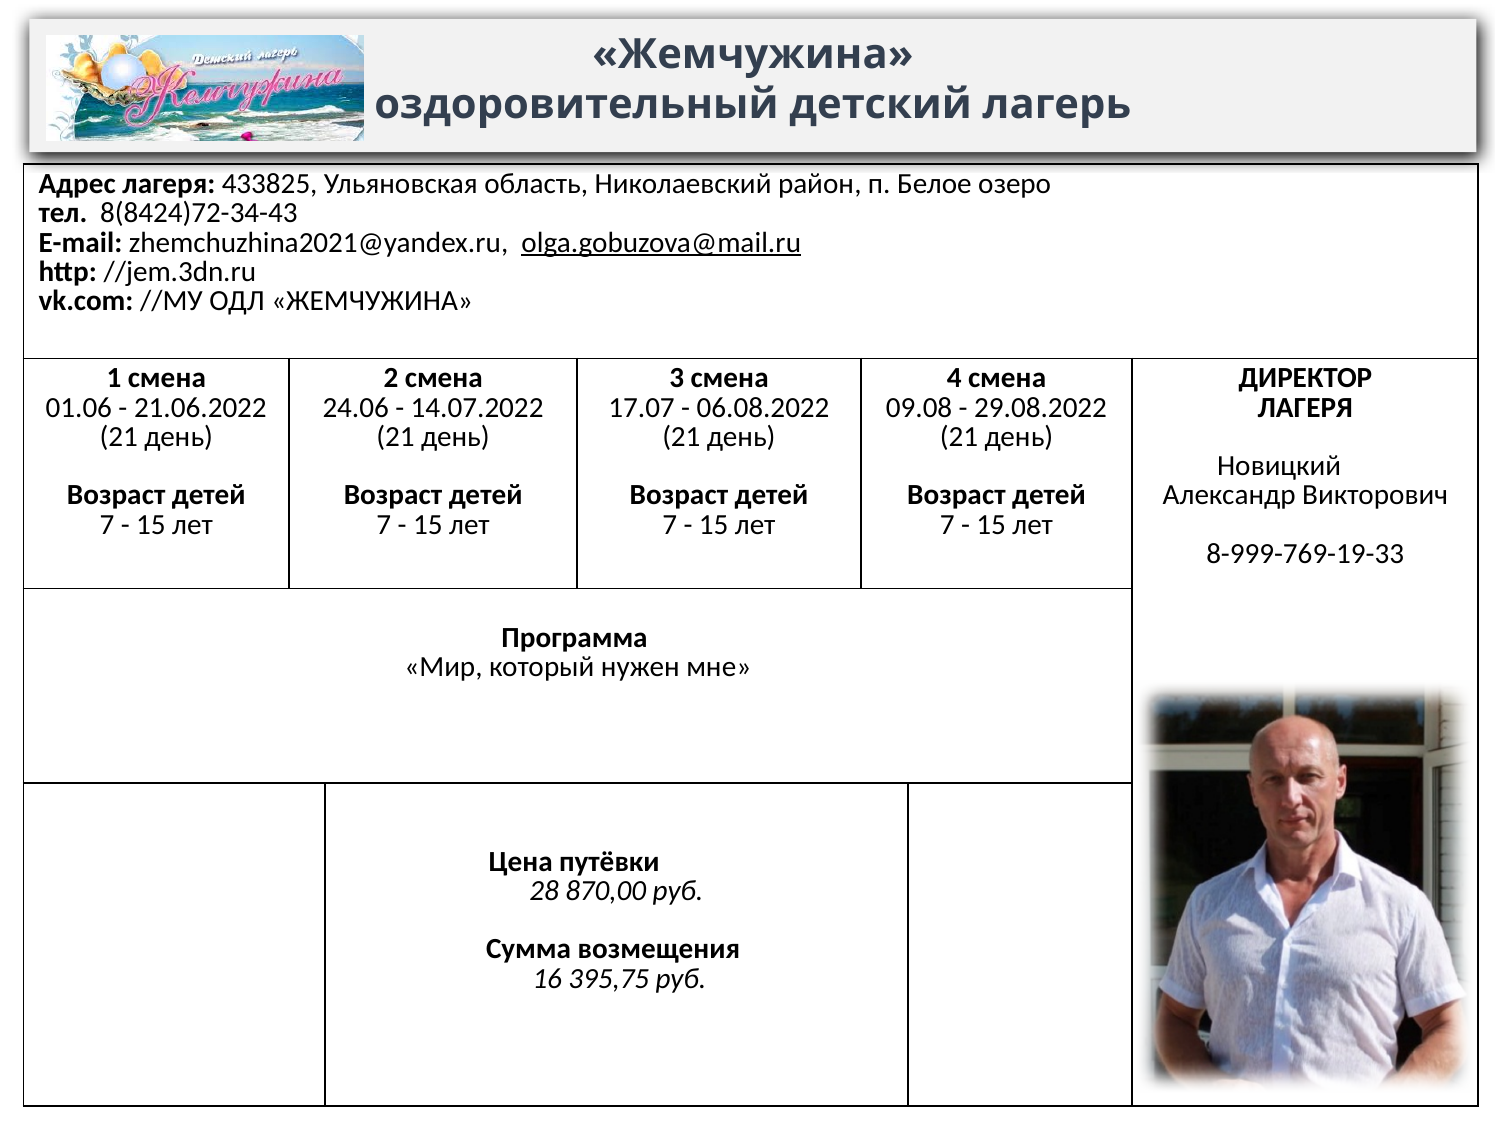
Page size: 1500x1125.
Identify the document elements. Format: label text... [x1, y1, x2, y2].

picture [46, 35, 364, 141]
table_cell 3 смена 17.07 - 06.08.2022 (21 день) Возраст детей 7 - 15 лет [578, 359, 860, 588]
table_cell [24, 784, 324, 1105]
table_cell Цена путёвки 28 870,00 руб. Сумма возмещения 16 395,75 руб. [326, 784, 907, 1105]
picture [1135, 680, 1474, 1095]
text_box «Жемчужина» оздоровительный детский лагерь [29, 18, 1477, 153]
table_header Адрес лагеря: 433825, Ульяновская область, Николаевский район, п. Белое озеро тел. 8(8424)72-34-43 E-mail: zhemchuzhina2021@yandex.ru, olga.gobuzova@mail.ru http: //jem.3dn.ru vk.com: //МУ ОДЛ «ЖЕМЧУЖИНА» [24, 165, 1477, 358]
table_cell Программа «Мир, который нужен мне» [24, 589, 1131, 782]
table_cell 1 смена 01.06 - 21.06.2022 (21 день) Возраст детей 7 - 15 лет [24, 359, 288, 588]
table_cell [909, 784, 1131, 1105]
table_cell 2 смена 24.06 - 14.07.2022 (21 день) Возраст детей 7 - 15 лет [290, 359, 576, 588]
table_cell ДИРЕКТОР ЛАГЕРЯ Новицкий Александр Викторович 8-999-769-19-33 [1133, 359, 1477, 1105]
table_cell 4 смена 09.08 - 29.08.2022 (21 день) Возраст детей 7 - 15 лет [862, 359, 1131, 588]
